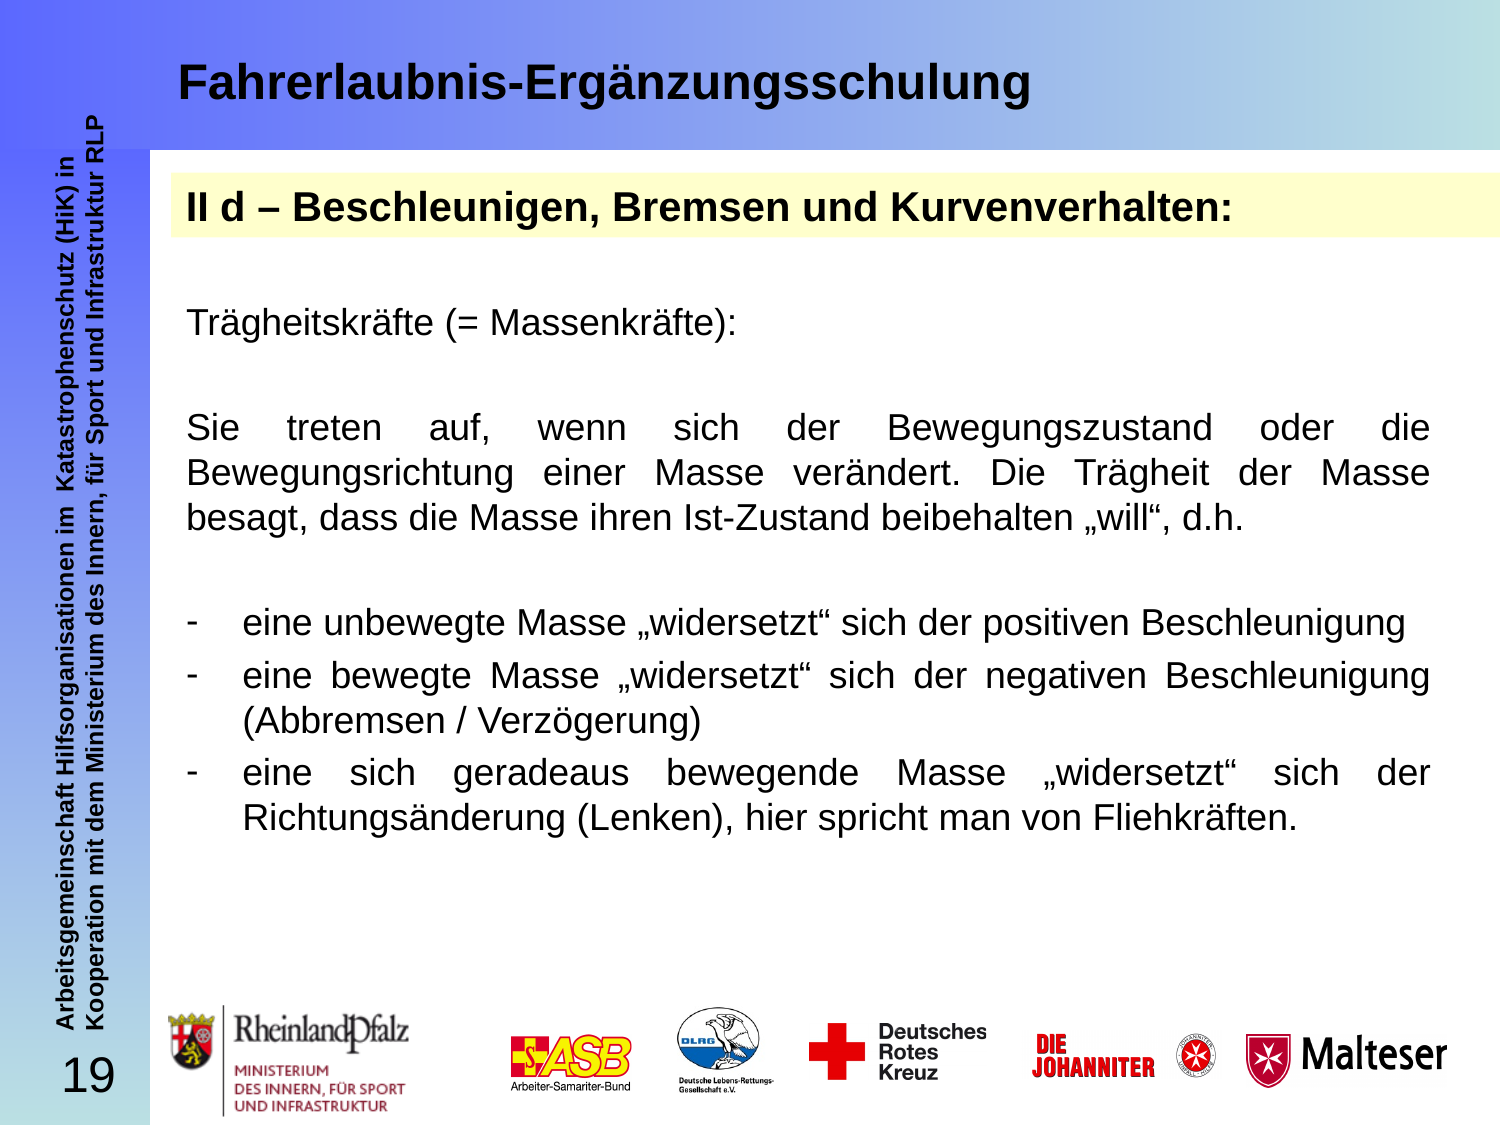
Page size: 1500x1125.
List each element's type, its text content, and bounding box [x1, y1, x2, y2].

picture [168, 1004, 495, 1118]
text_box II d – Beschleunigen, Bremsen und Kurvenverhalten: [171, 172, 1500, 238]
list Trägheitskräfte (= Massenkräfte): Sie treten auf, wenn sich der Bewegungszustand oder die Bewegungsrichtung einer Masse verändert. Die Trägheit der Masse besagt, dass die Masse ihren Ist-Zustand beibehalten „will“, d.h. eine unbewegte Masse „widersetzt“ sich der positiven Beschleunigung eine bewegte Masse „widersetzt“ sich der negativen Beschleunigung (Abbremsen / Verzögerung) eine sich geradeaus bewegende Masse „widersetzt“ sich der Richtungsänderung (Lenken), hier spricht man von Fliehkräften. [171, 290, 1447, 905]
title Fahrerlaubnis-Ergänzungsschulung [162, 4, 1438, 155]
picture [677, 1006, 774, 1093]
